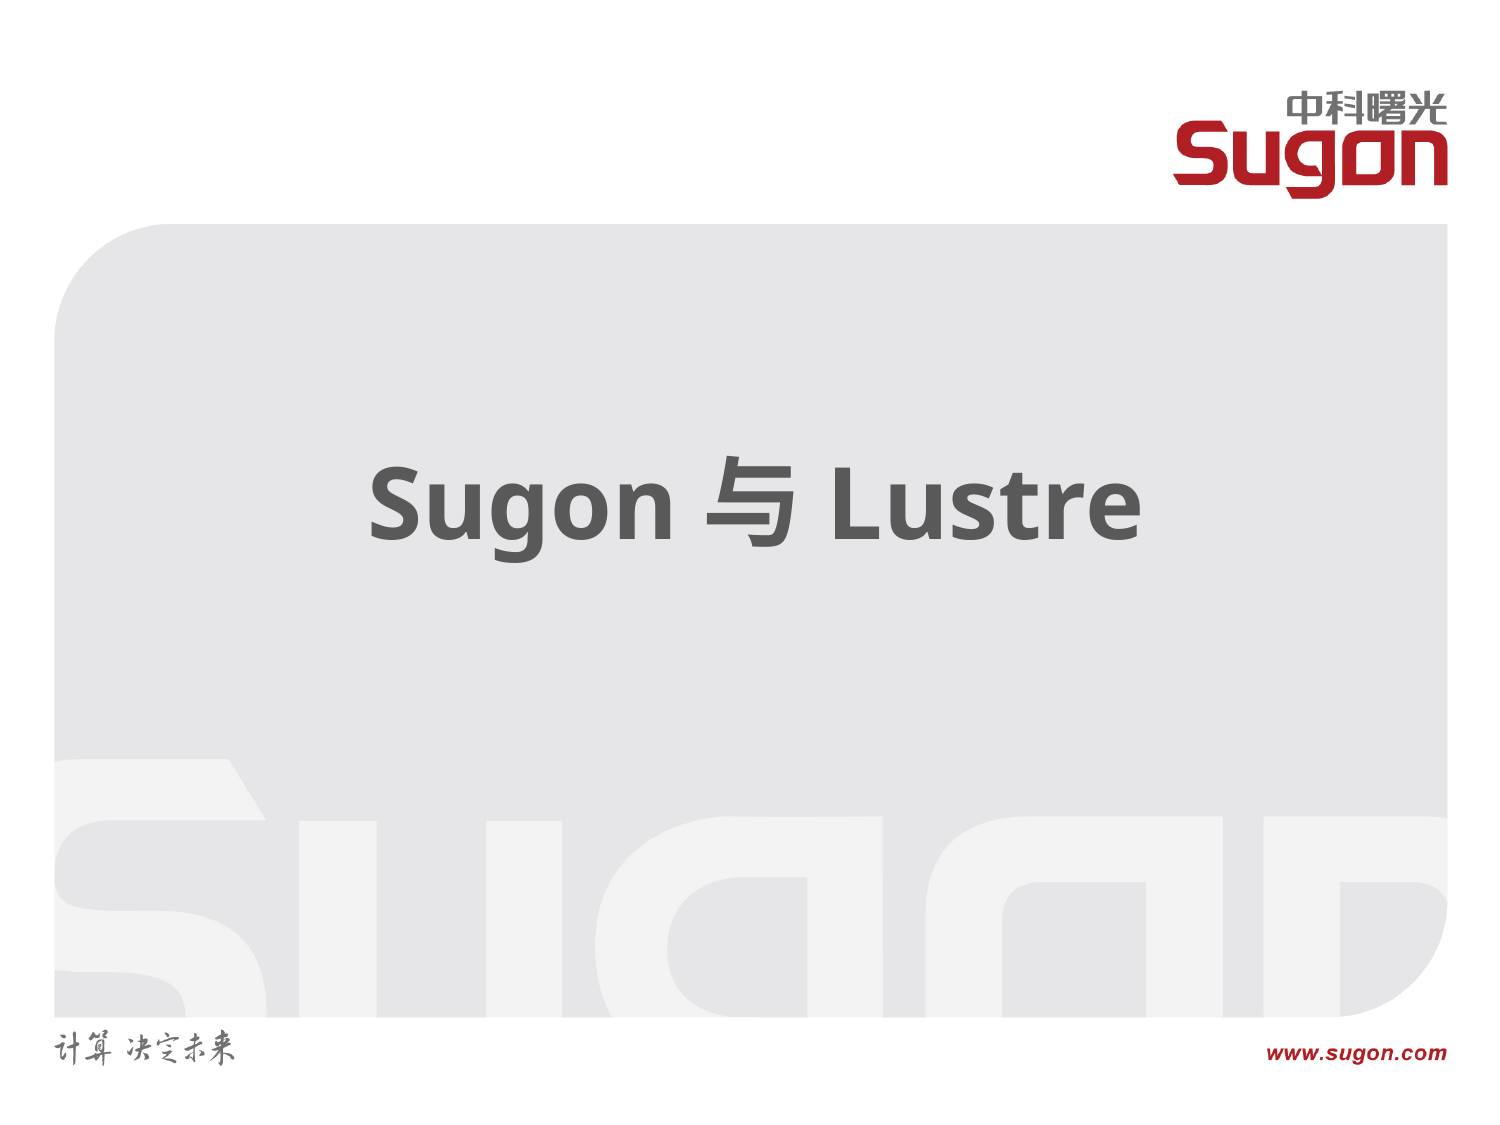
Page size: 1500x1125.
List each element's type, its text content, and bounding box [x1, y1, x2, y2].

picture [0, 0, 1500, 1125]
list Sugon与Lustre [159, 432, 1353, 569]
